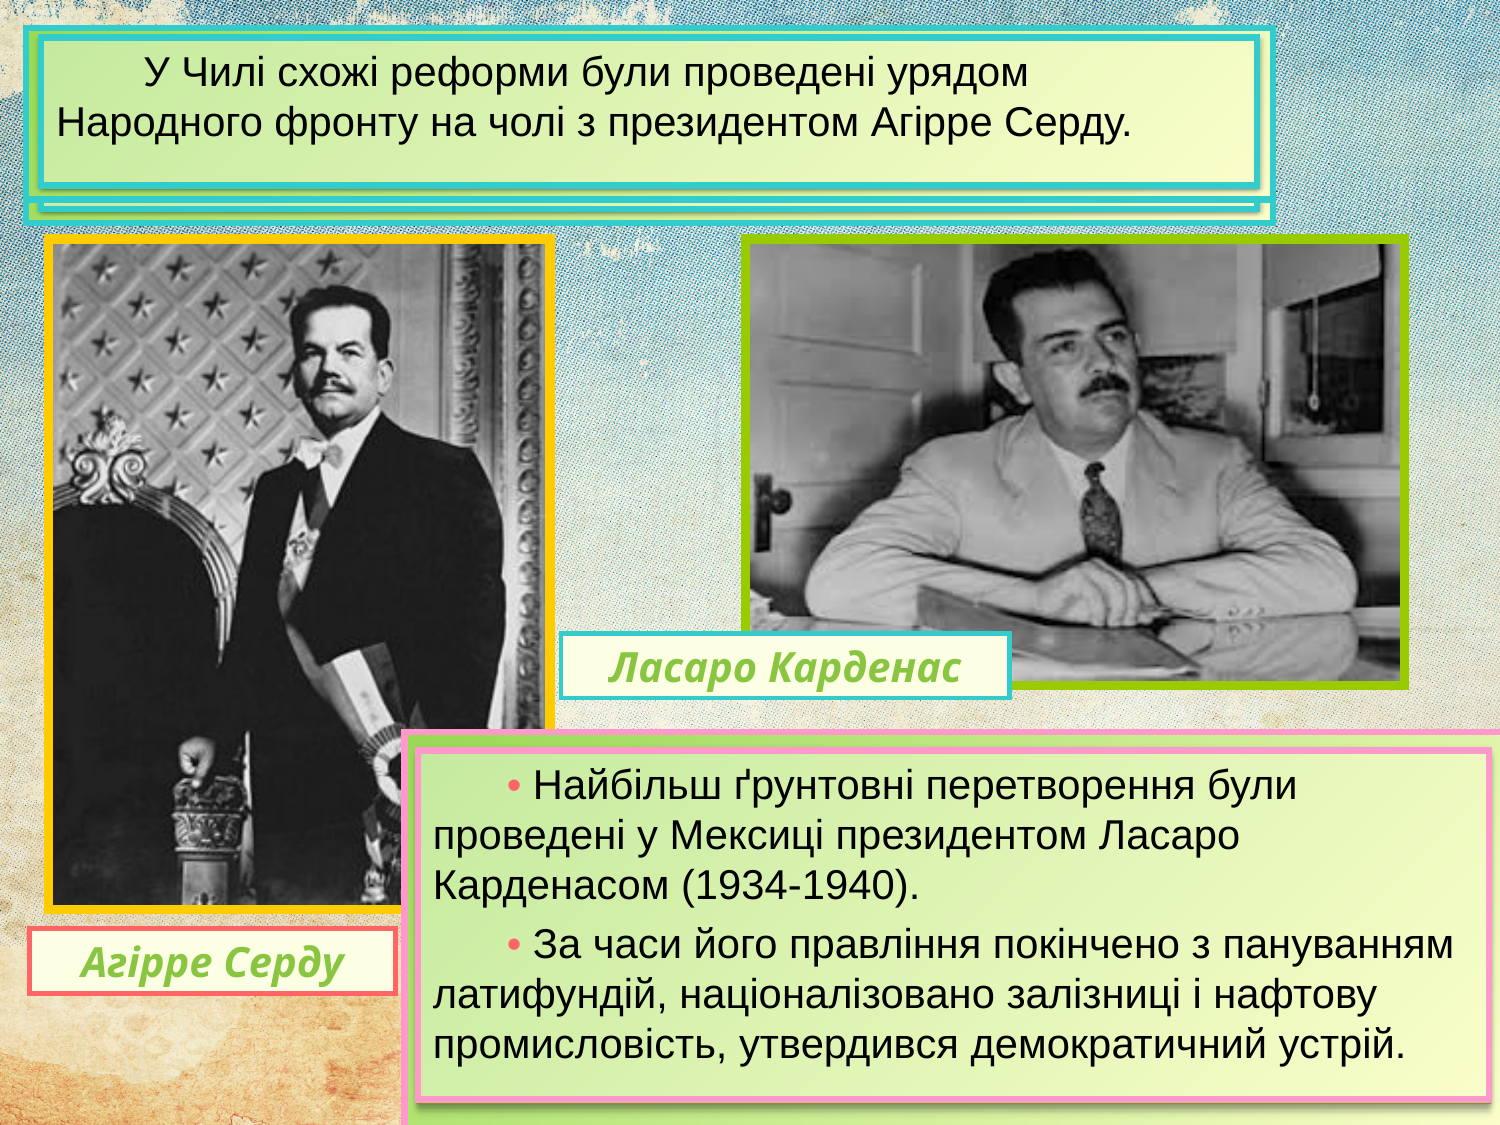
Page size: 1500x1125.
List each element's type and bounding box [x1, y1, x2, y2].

text_box [29, 30, 1270, 197]
text_box [407, 734, 1500, 1125]
text_box [29, 206, 1270, 221]
picture [0, 0, 1500, 1125]
